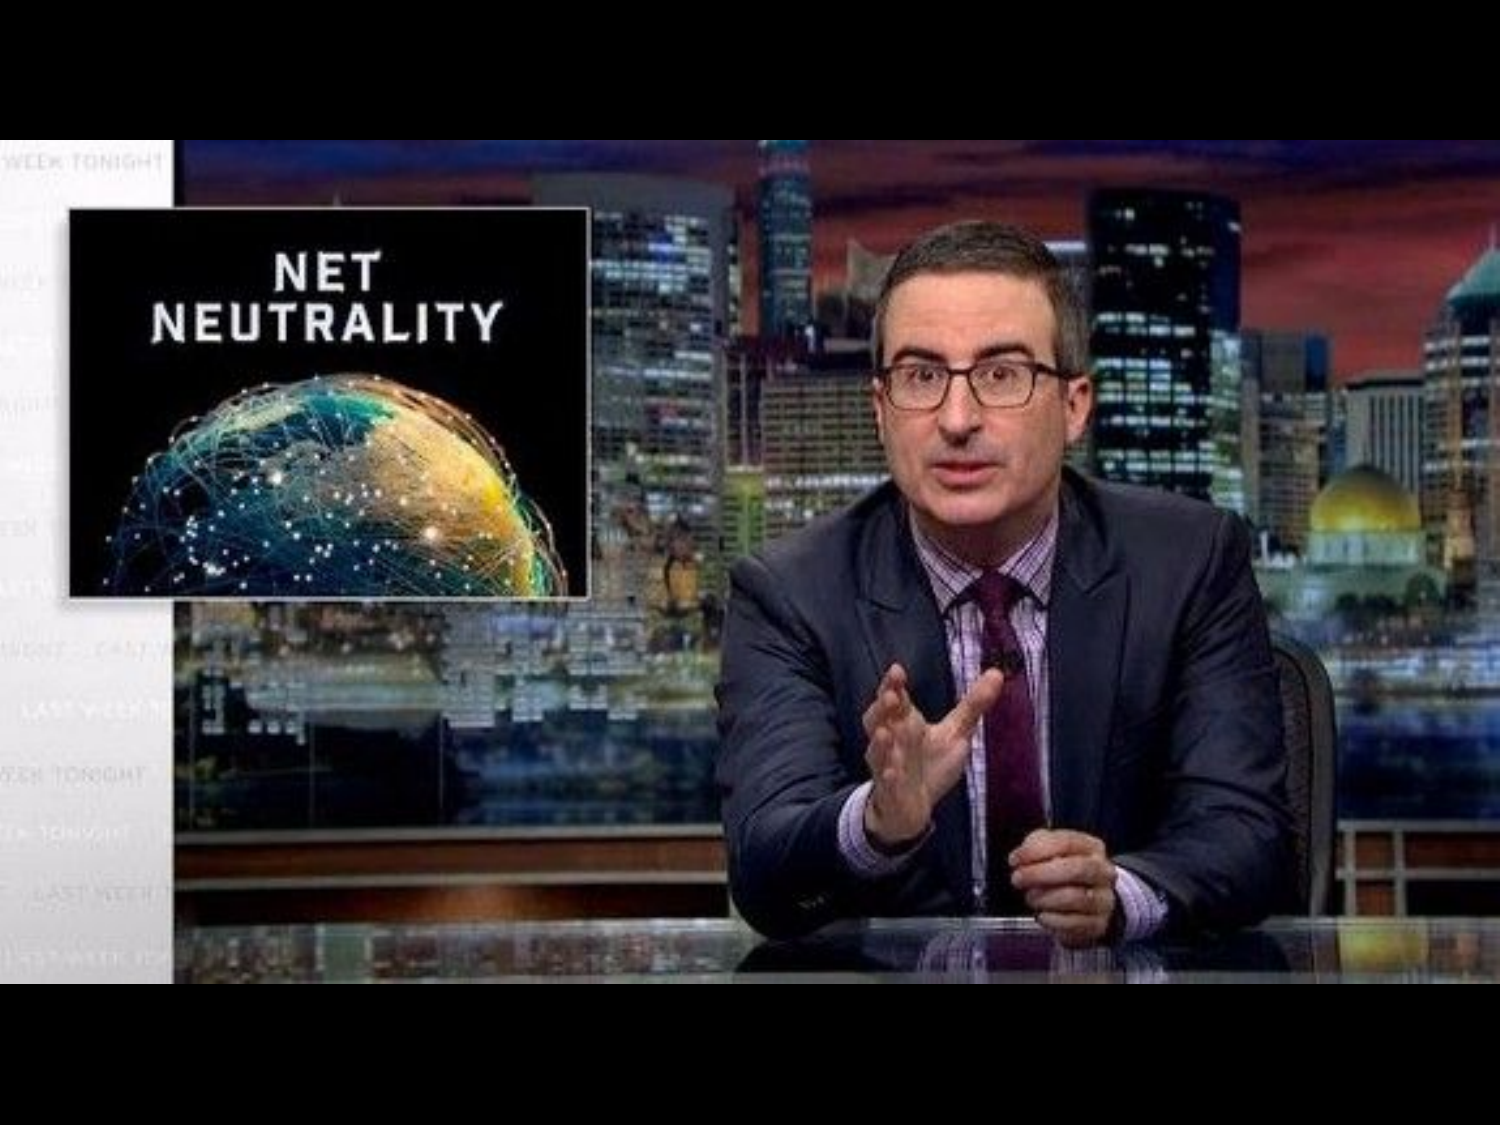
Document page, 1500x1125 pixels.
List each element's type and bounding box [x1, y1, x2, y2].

picture [0, 140, 1500, 984]
